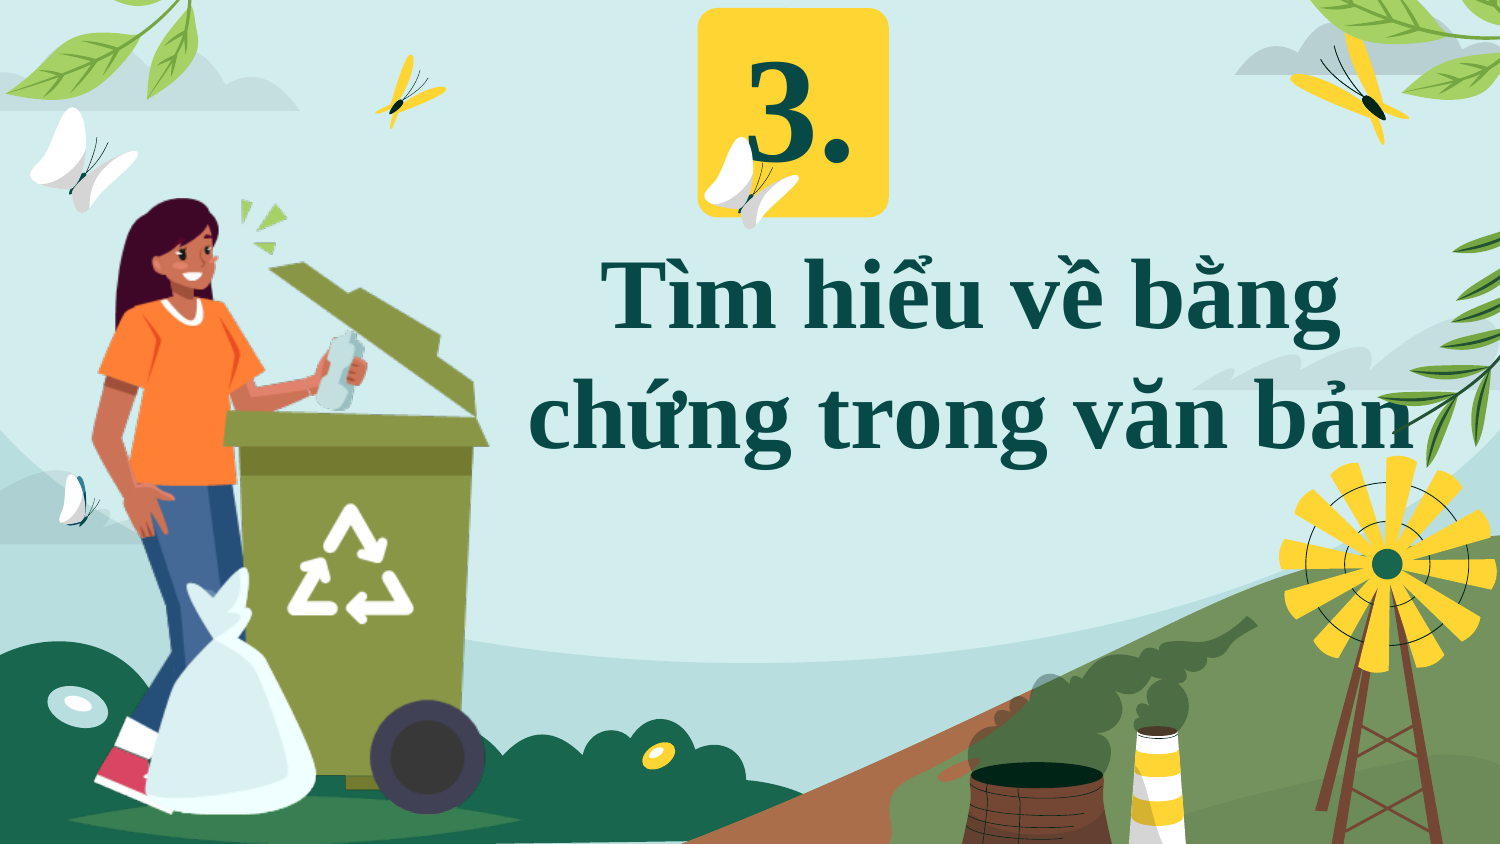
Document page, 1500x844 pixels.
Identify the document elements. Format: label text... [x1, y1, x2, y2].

picture [66, 198, 523, 844]
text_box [1277, 455, 1499, 844]
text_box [25, 107, 146, 214]
title Tìm hiểu về bằng chứng trong văn bản [527, 213, 1379, 497]
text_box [956, 615, 1259, 844]
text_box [1348, 0, 1500, 162]
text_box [57, 473, 101, 527]
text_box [1385, 202, 1500, 461]
text_box [697, 7, 889, 213]
title 3. [718, 32, 882, 171]
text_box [48, 0, 186, 164]
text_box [1284, 24, 1343, 144]
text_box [700, 136, 806, 230]
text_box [371, 56, 450, 129]
text_box [1234, 46, 1278, 75]
